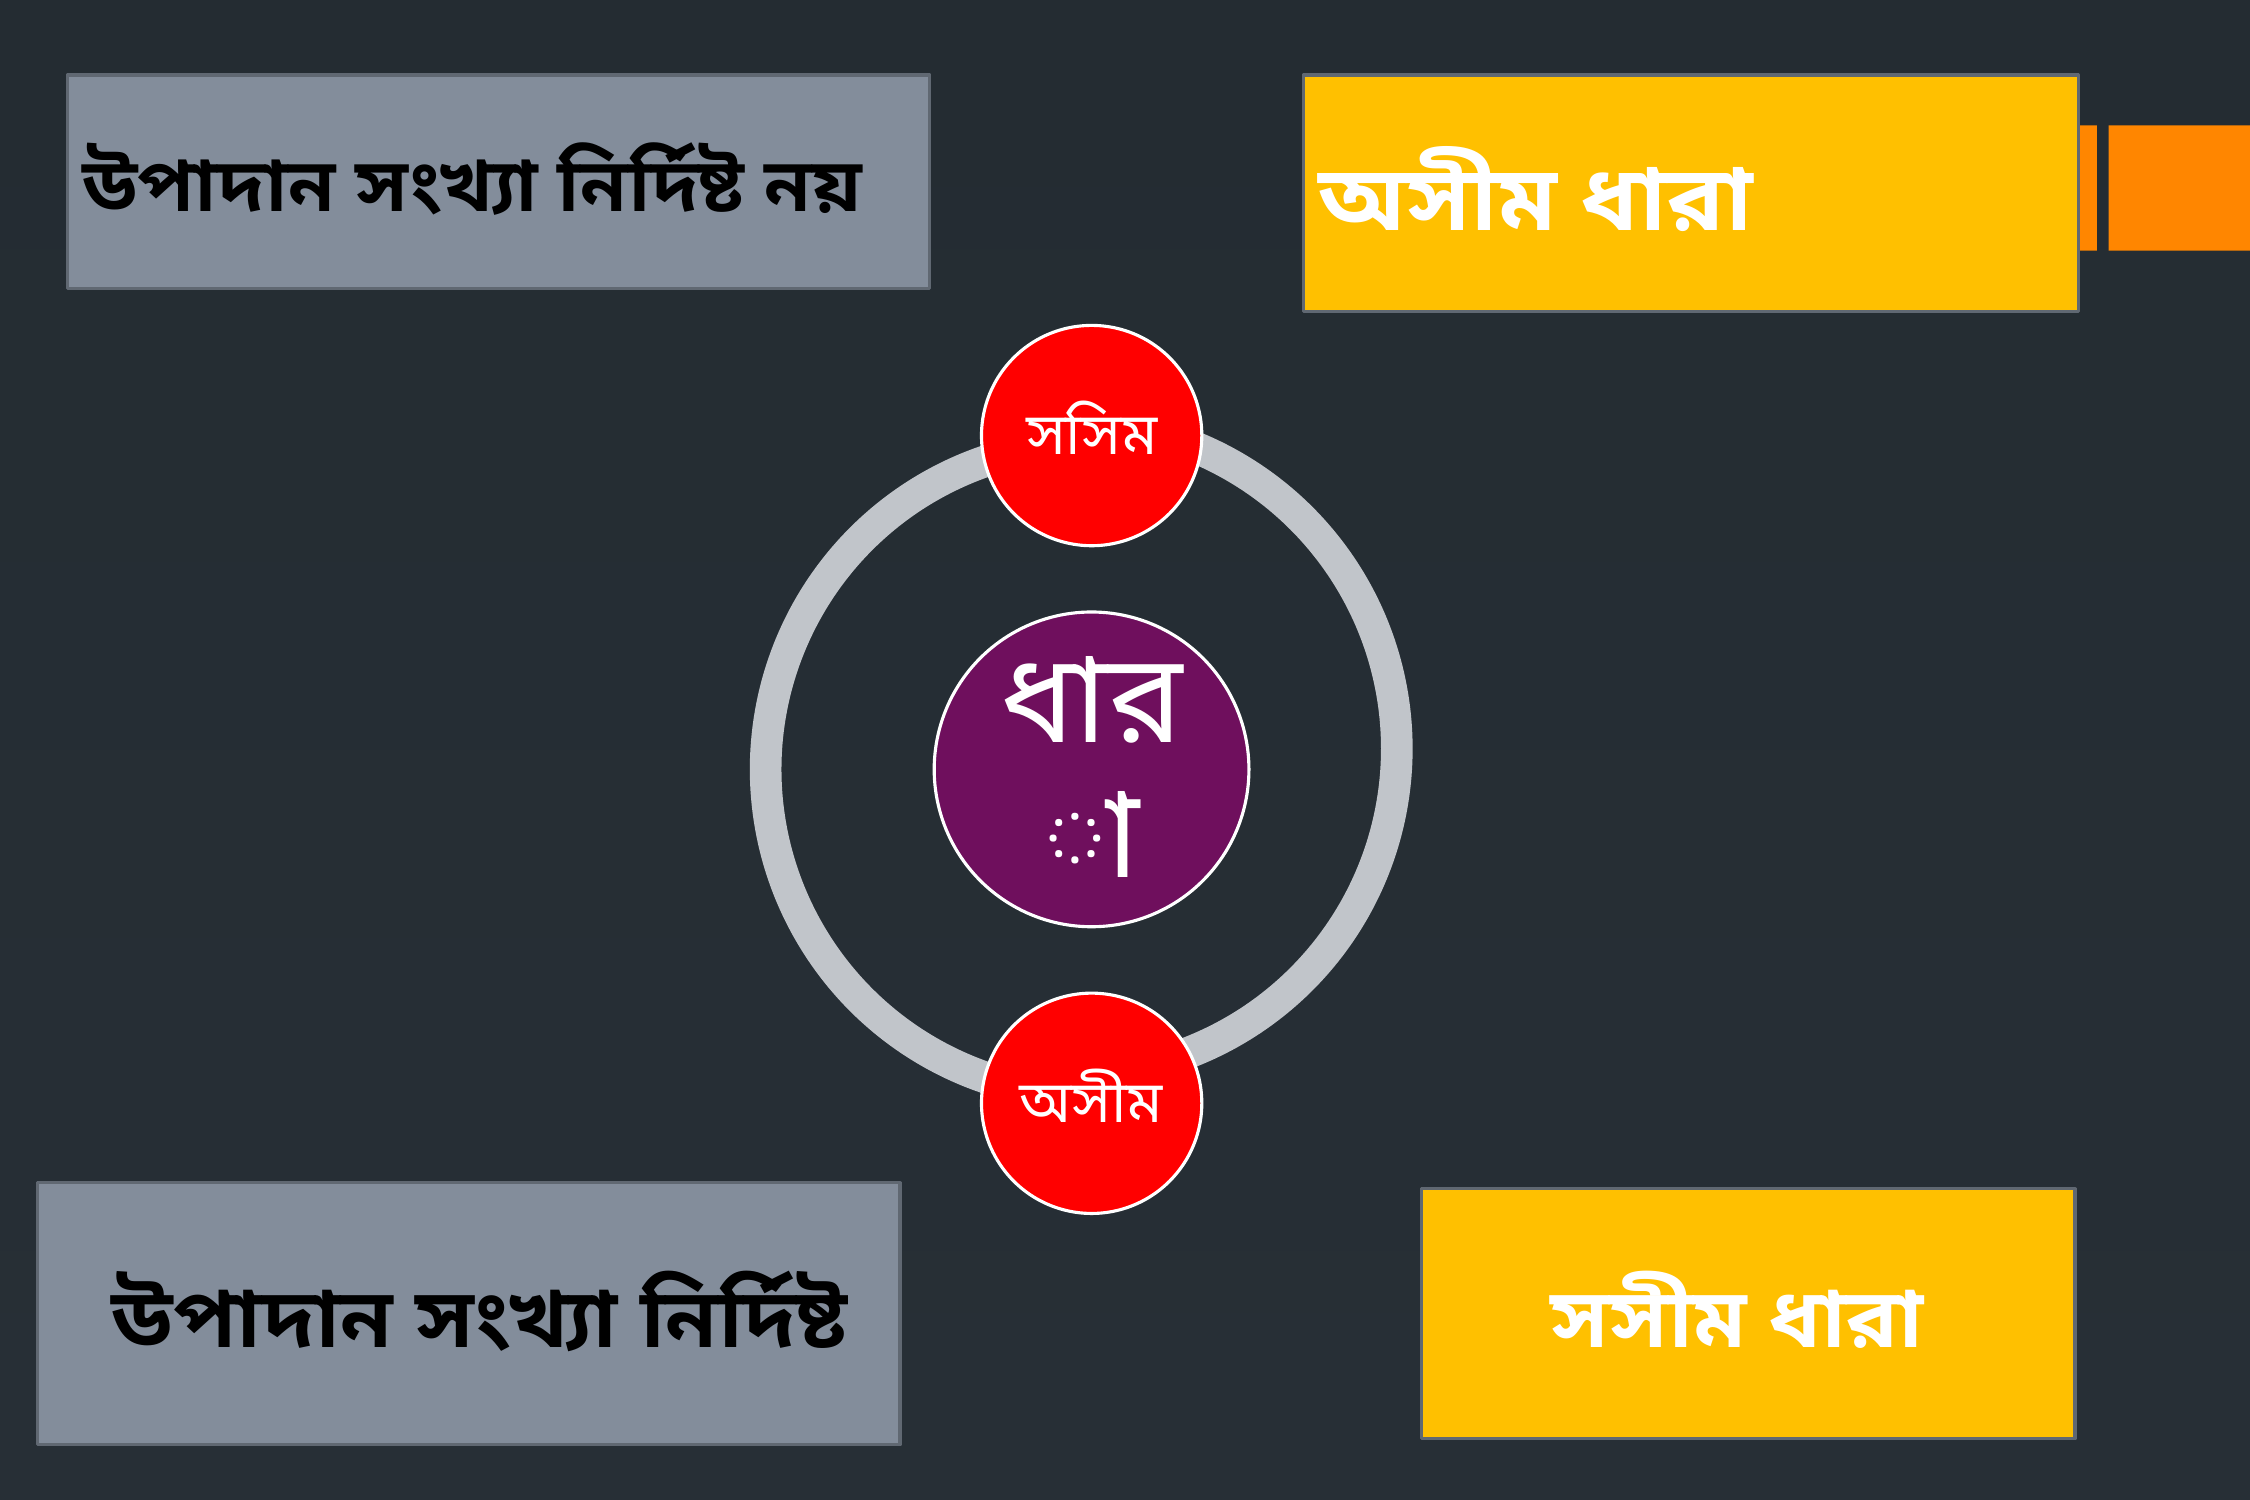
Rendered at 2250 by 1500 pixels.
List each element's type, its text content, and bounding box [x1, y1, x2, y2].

text_box উপাদান সংখ্যা নির্দিষ্ট নয় [66, 73, 931, 290]
text_box অসীম ধারা [1302, 73, 2080, 313]
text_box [424, 324, 1759, 1215]
text_box সসীম ধারা [1420, 1187, 2077, 1440]
text_box উপাদান সংখ্যা নির্দিষ্ট [36, 1181, 902, 1446]
